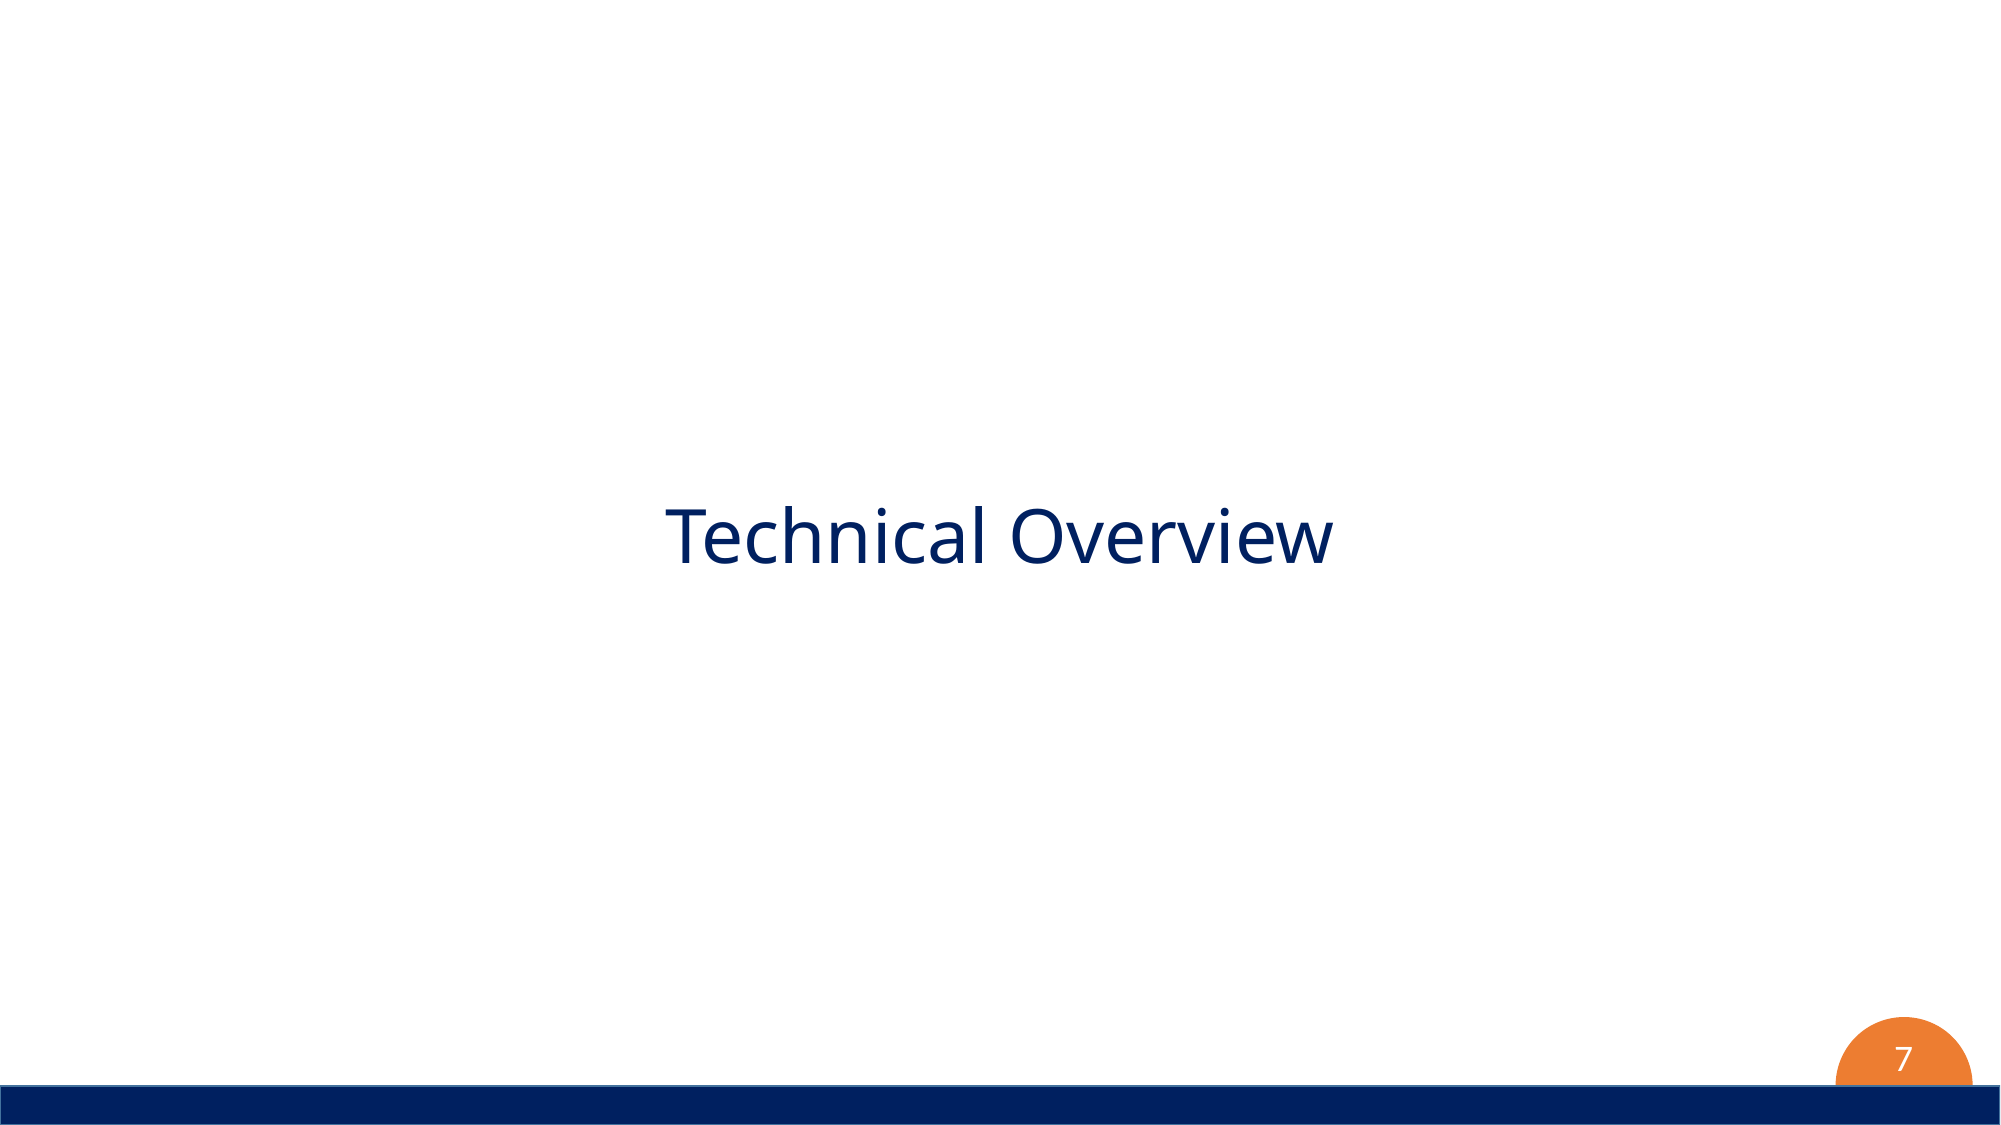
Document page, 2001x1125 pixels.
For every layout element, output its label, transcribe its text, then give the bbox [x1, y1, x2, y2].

slide_number 7 [1864, 1026, 1944, 1087]
title Technical Overview [137, 482, 1863, 596]
